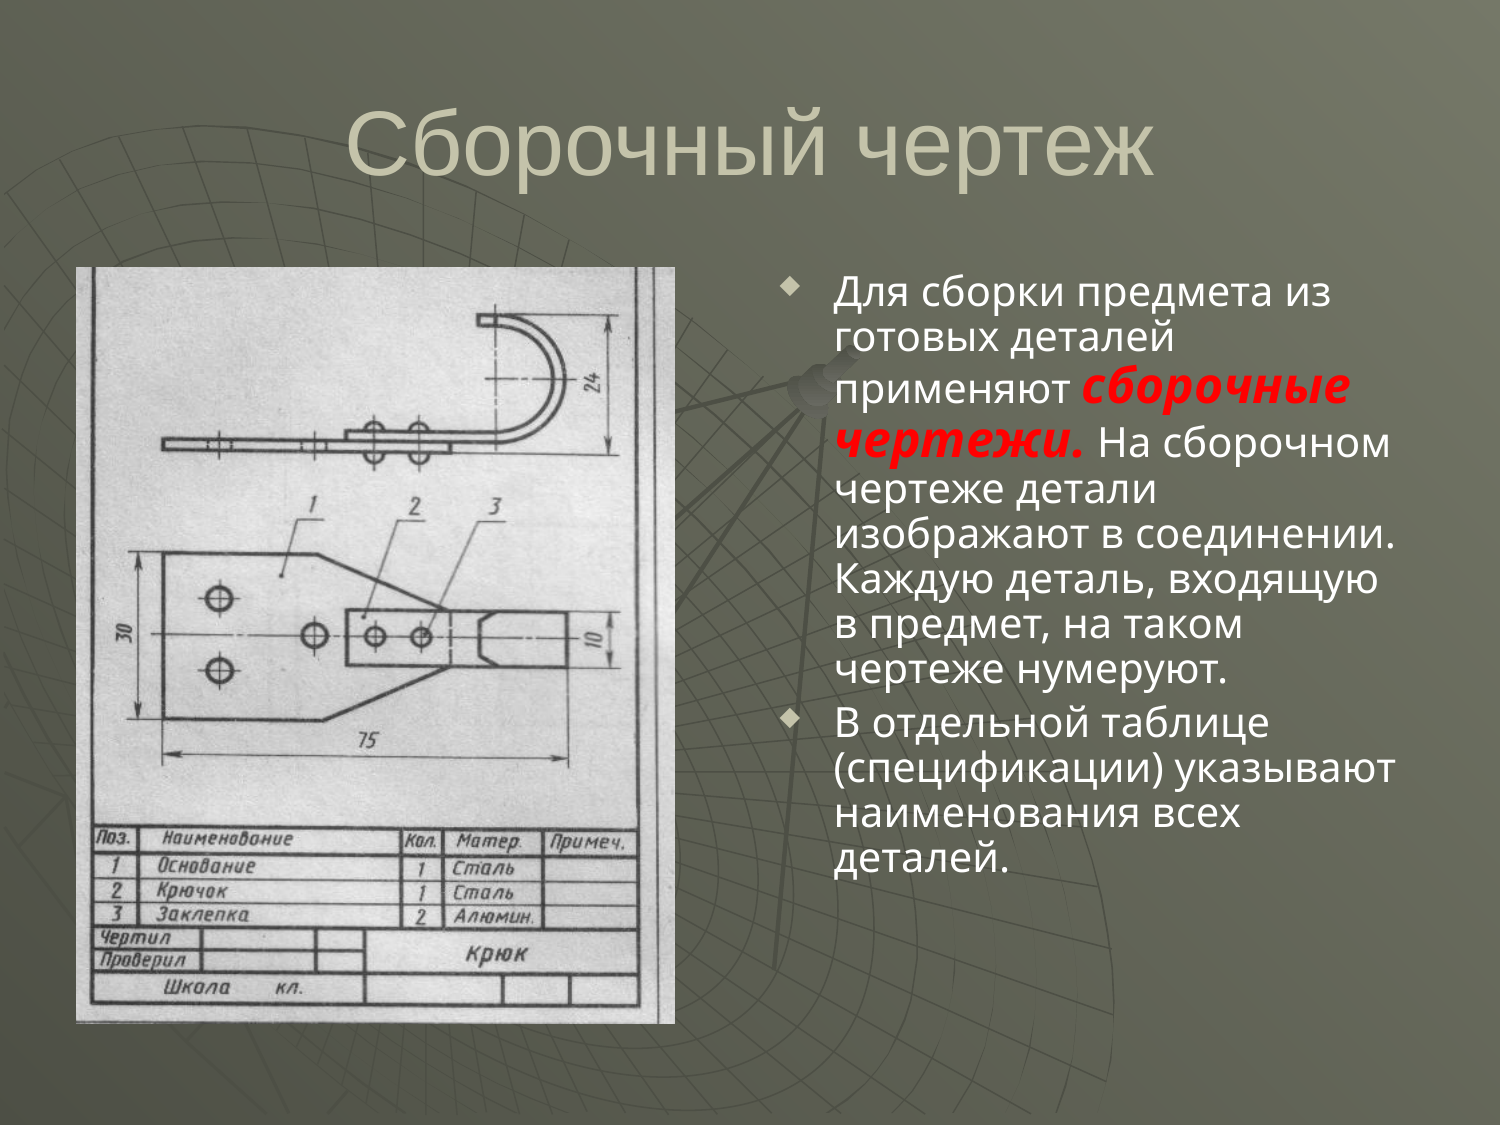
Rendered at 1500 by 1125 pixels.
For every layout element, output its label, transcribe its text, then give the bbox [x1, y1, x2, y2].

title Сборочный чертеж [75, 45, 1425, 233]
list Для сборки предмета из готовых деталей применяют сборочные чертежи. На сборочном чертеже детали изображают в соединении. Каждую деталь, входящую в предмет, на таком чертеже нумеруют. В отдельной таблице (спецификации) указывают наименования всех деталей. [762, 262, 1425, 1006]
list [76, 266, 675, 1024]
